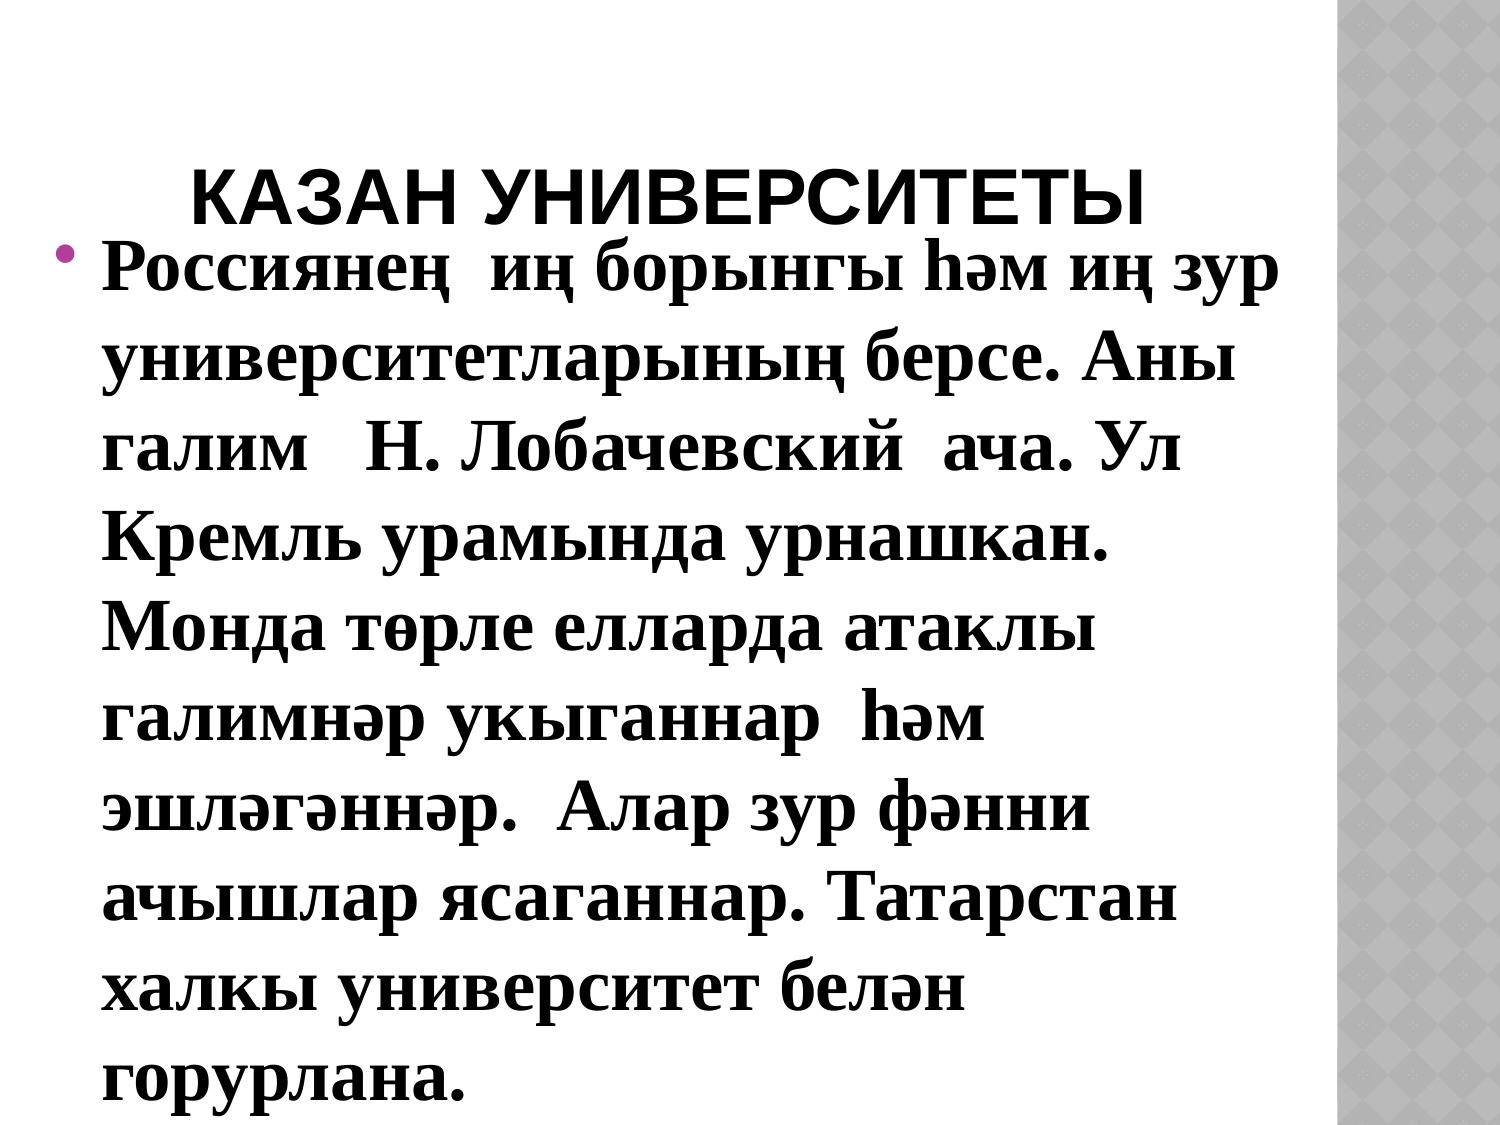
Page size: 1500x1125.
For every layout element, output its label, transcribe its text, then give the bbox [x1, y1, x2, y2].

list Россиянең иң борынгы һәм иң зур университетларының берсе. Аны галим Н. Лобачевский ача. Ул Кремль урамында урнашкан. Монда төрле елларда атаклы галимнәр укыганнар һәм эшләгәннәр. Алар зур фәнни ачышлар ясаганнар. Татарстан халкы университет белән горурлана. [41, 208, 1317, 1035]
title Казан университеты [75, 52, 1263, 208]
